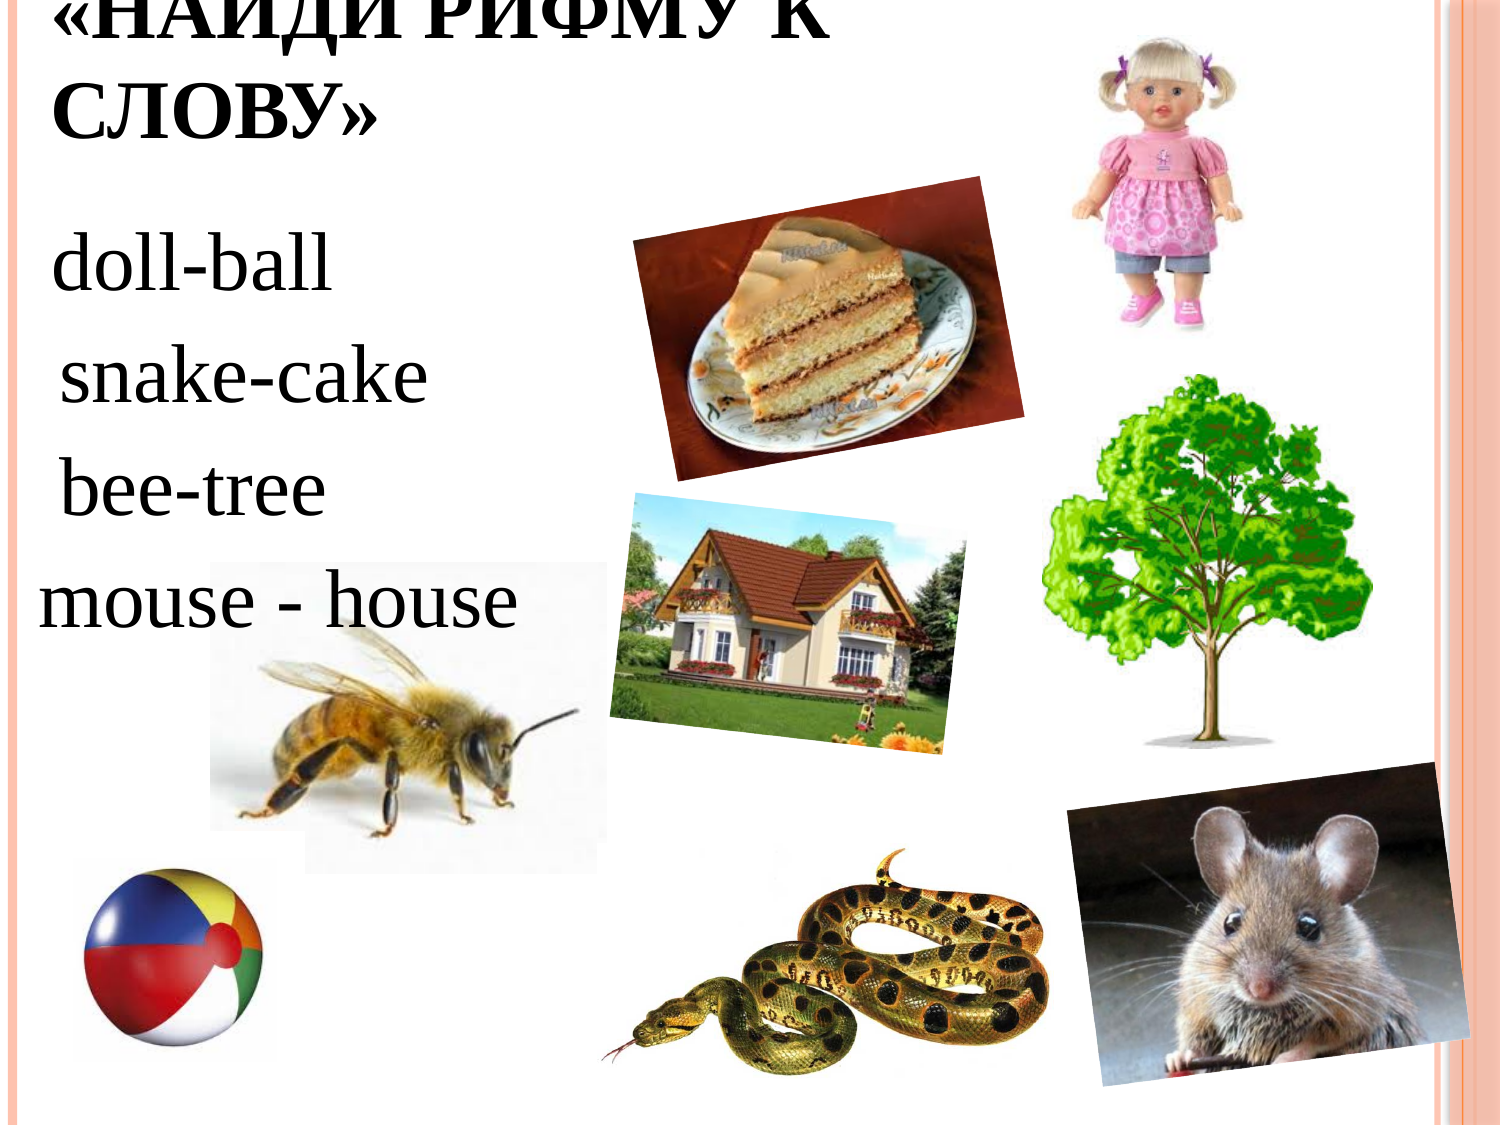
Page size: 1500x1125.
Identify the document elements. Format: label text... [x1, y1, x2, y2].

picture [1042, 374, 1374, 749]
picture [1067, 762, 1470, 1086]
picture [610, 493, 967, 755]
title «Найди рифму к слову» [35, 46, 1001, 163]
picture [46, 561, 1054, 1091]
list doll-ball snake-cake bee-tree mouse - house [23, 198, 1442, 1102]
picture [633, 34, 1313, 481]
